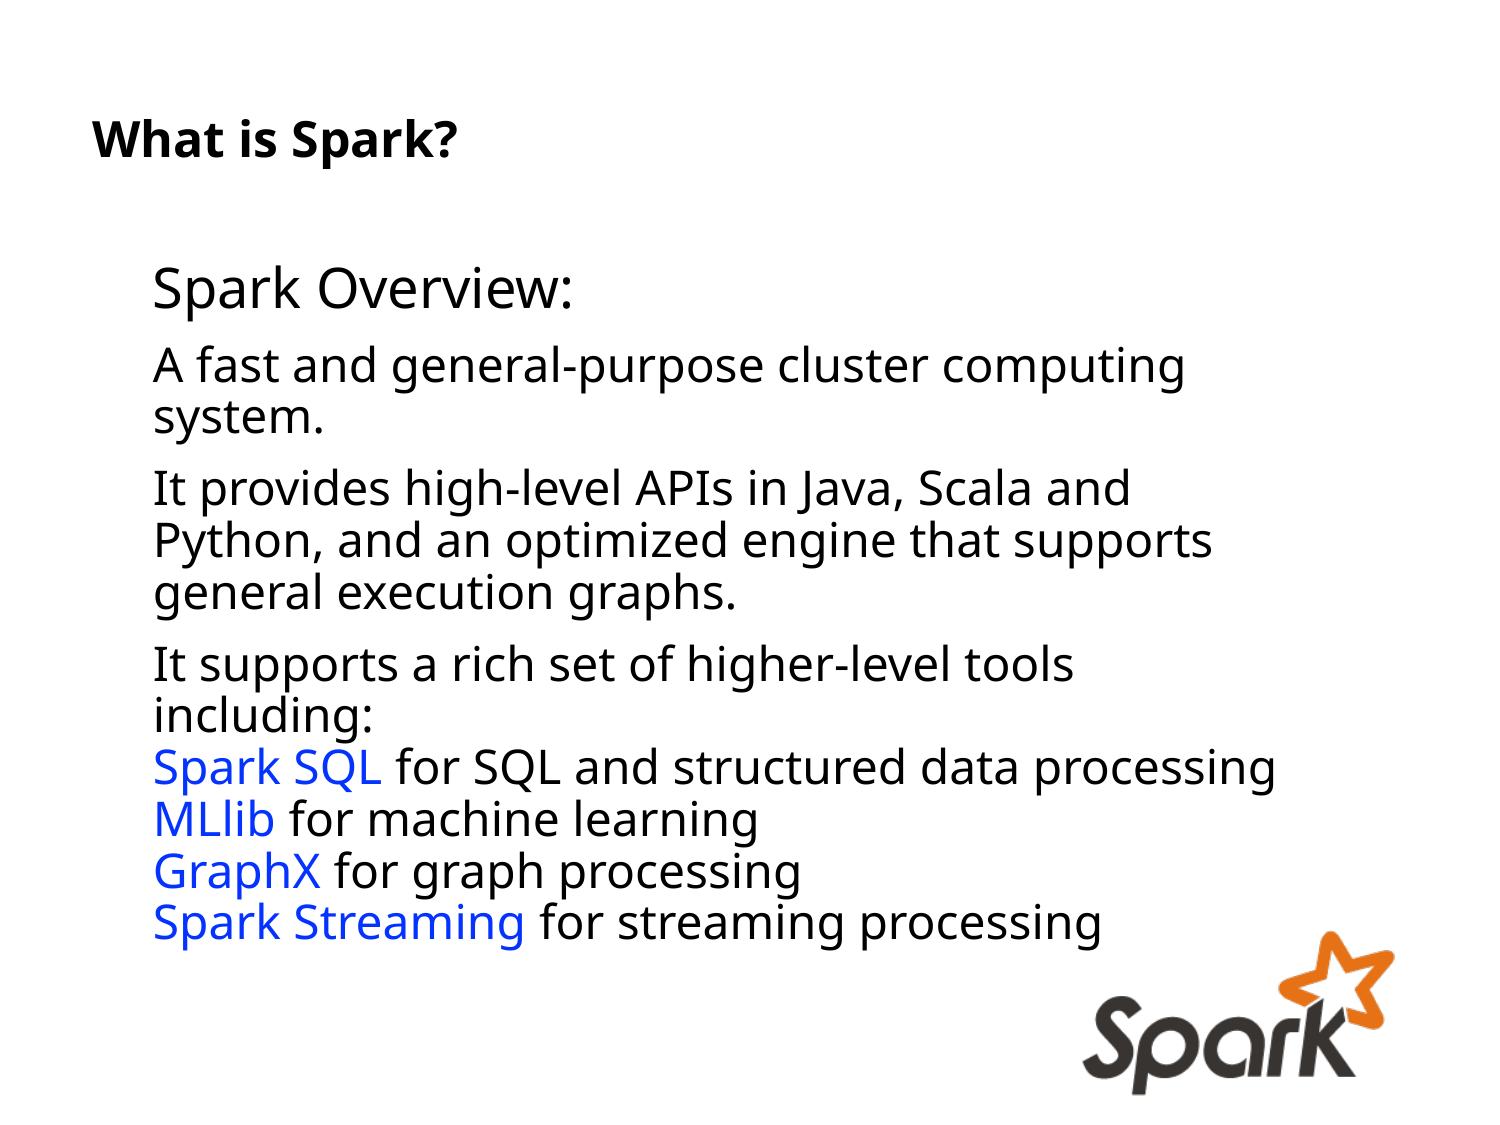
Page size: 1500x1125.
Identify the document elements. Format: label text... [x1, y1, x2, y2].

list Spark Overview: A fast and general-purpose cluster computing system. It provides high-level APIs in Java, Scala and Python, and an optimized engine that supports general execution graphs. It supports a rich set of higher-level tools including: Spark SQL for SQL and structured data processing MLlib for machine learning GraphX for graph processing Spark Streaming for streaming processing [137, 253, 1301, 1014]
title What is Spark? [77, 59, 1397, 224]
picture [1079, 928, 1397, 1098]
